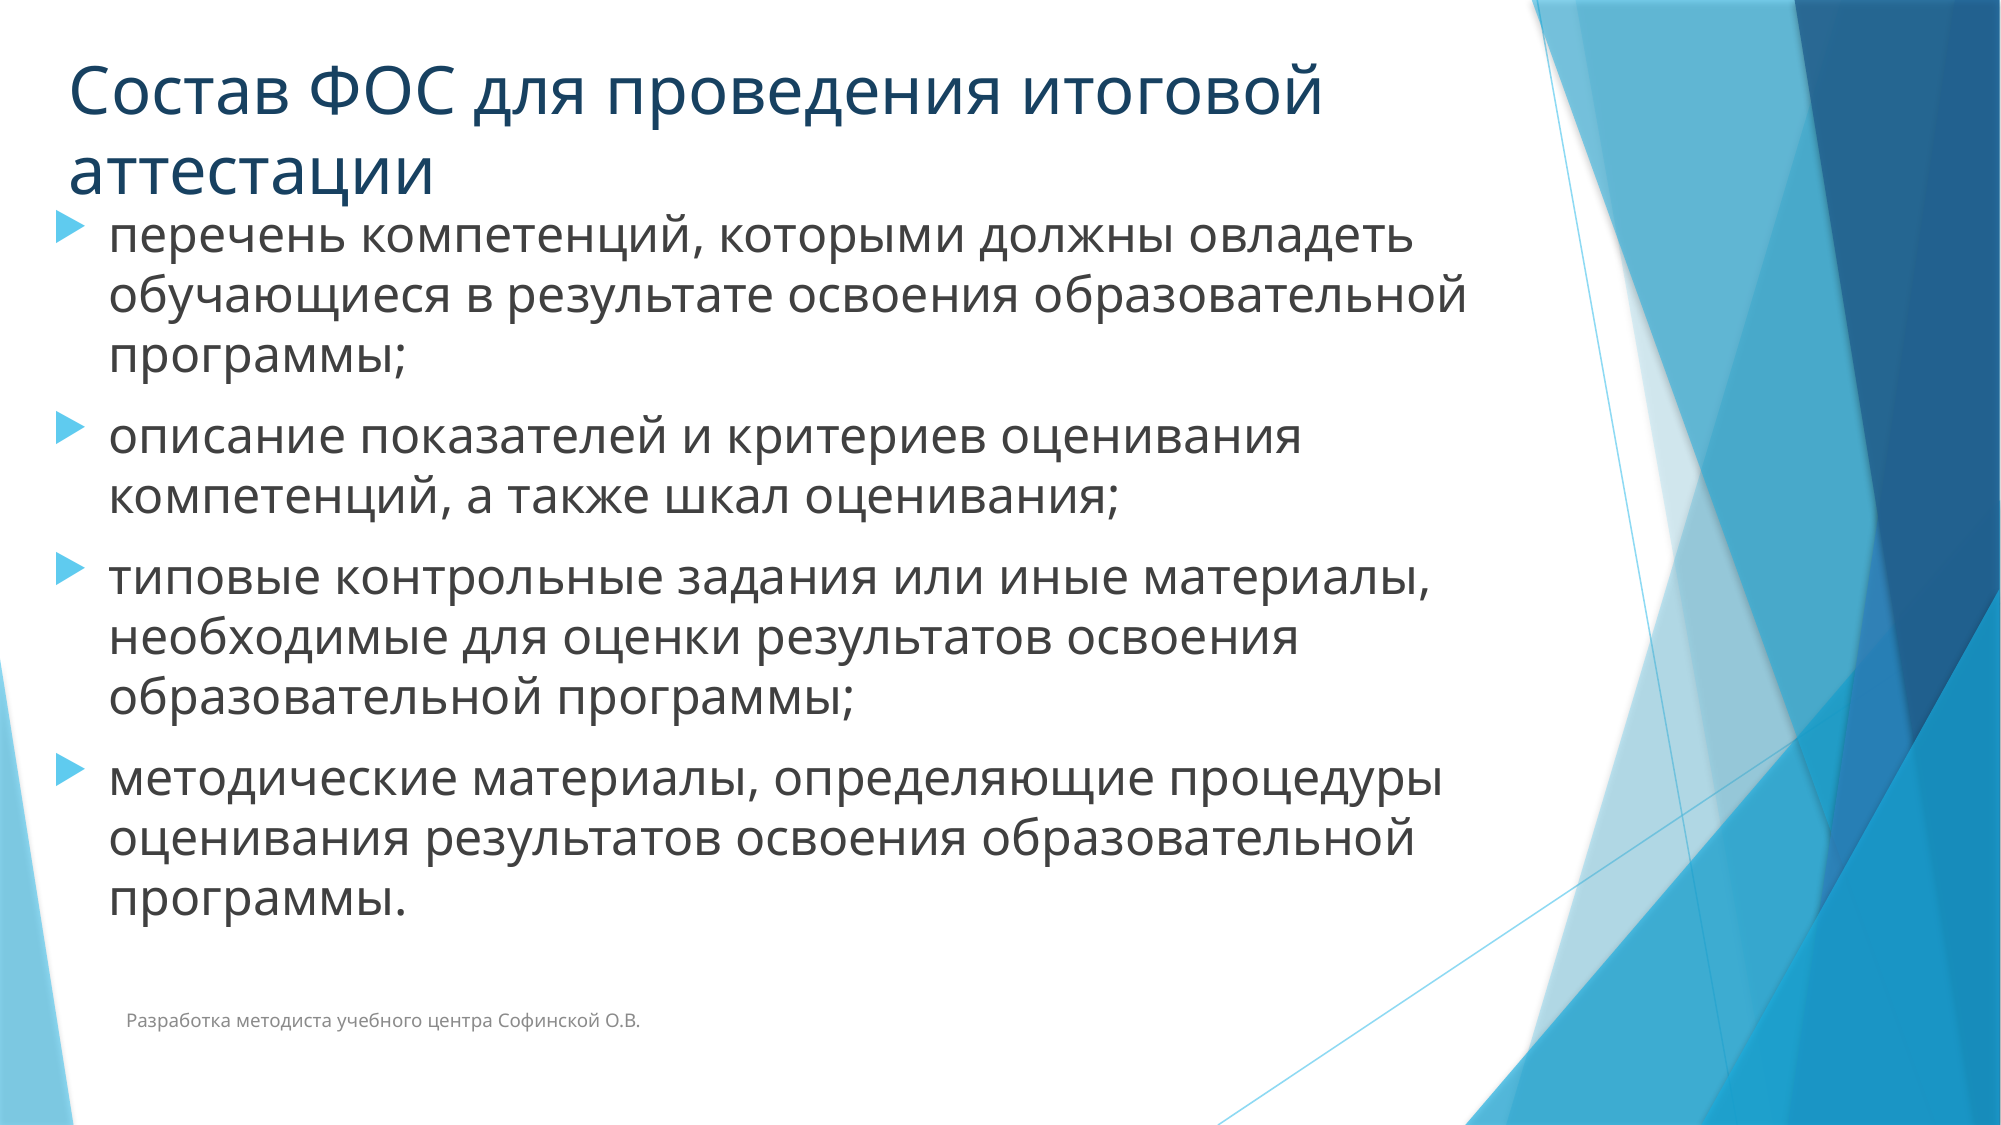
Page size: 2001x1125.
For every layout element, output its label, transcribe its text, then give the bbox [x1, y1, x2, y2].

footer Разработка методиста учебного центра Софинской О.В. [111, 991, 1145, 1051]
list перечень компетенций, которыми должны овладеть обучающиеся в результате освоения образовательной программы; описание показателей и критериев оценивания компетенций, а также шкал оценивания; типовые контрольные задания или иные материалы, необходимые для оценки результатов освоения образовательной программы; методические материалы, определяющие процедуры оценивания результатов освоения образовательной программы. [37, 194, 1555, 1051]
title Состав ФОС для проведения итоговой аттестации [53, 40, 1658, 167]
